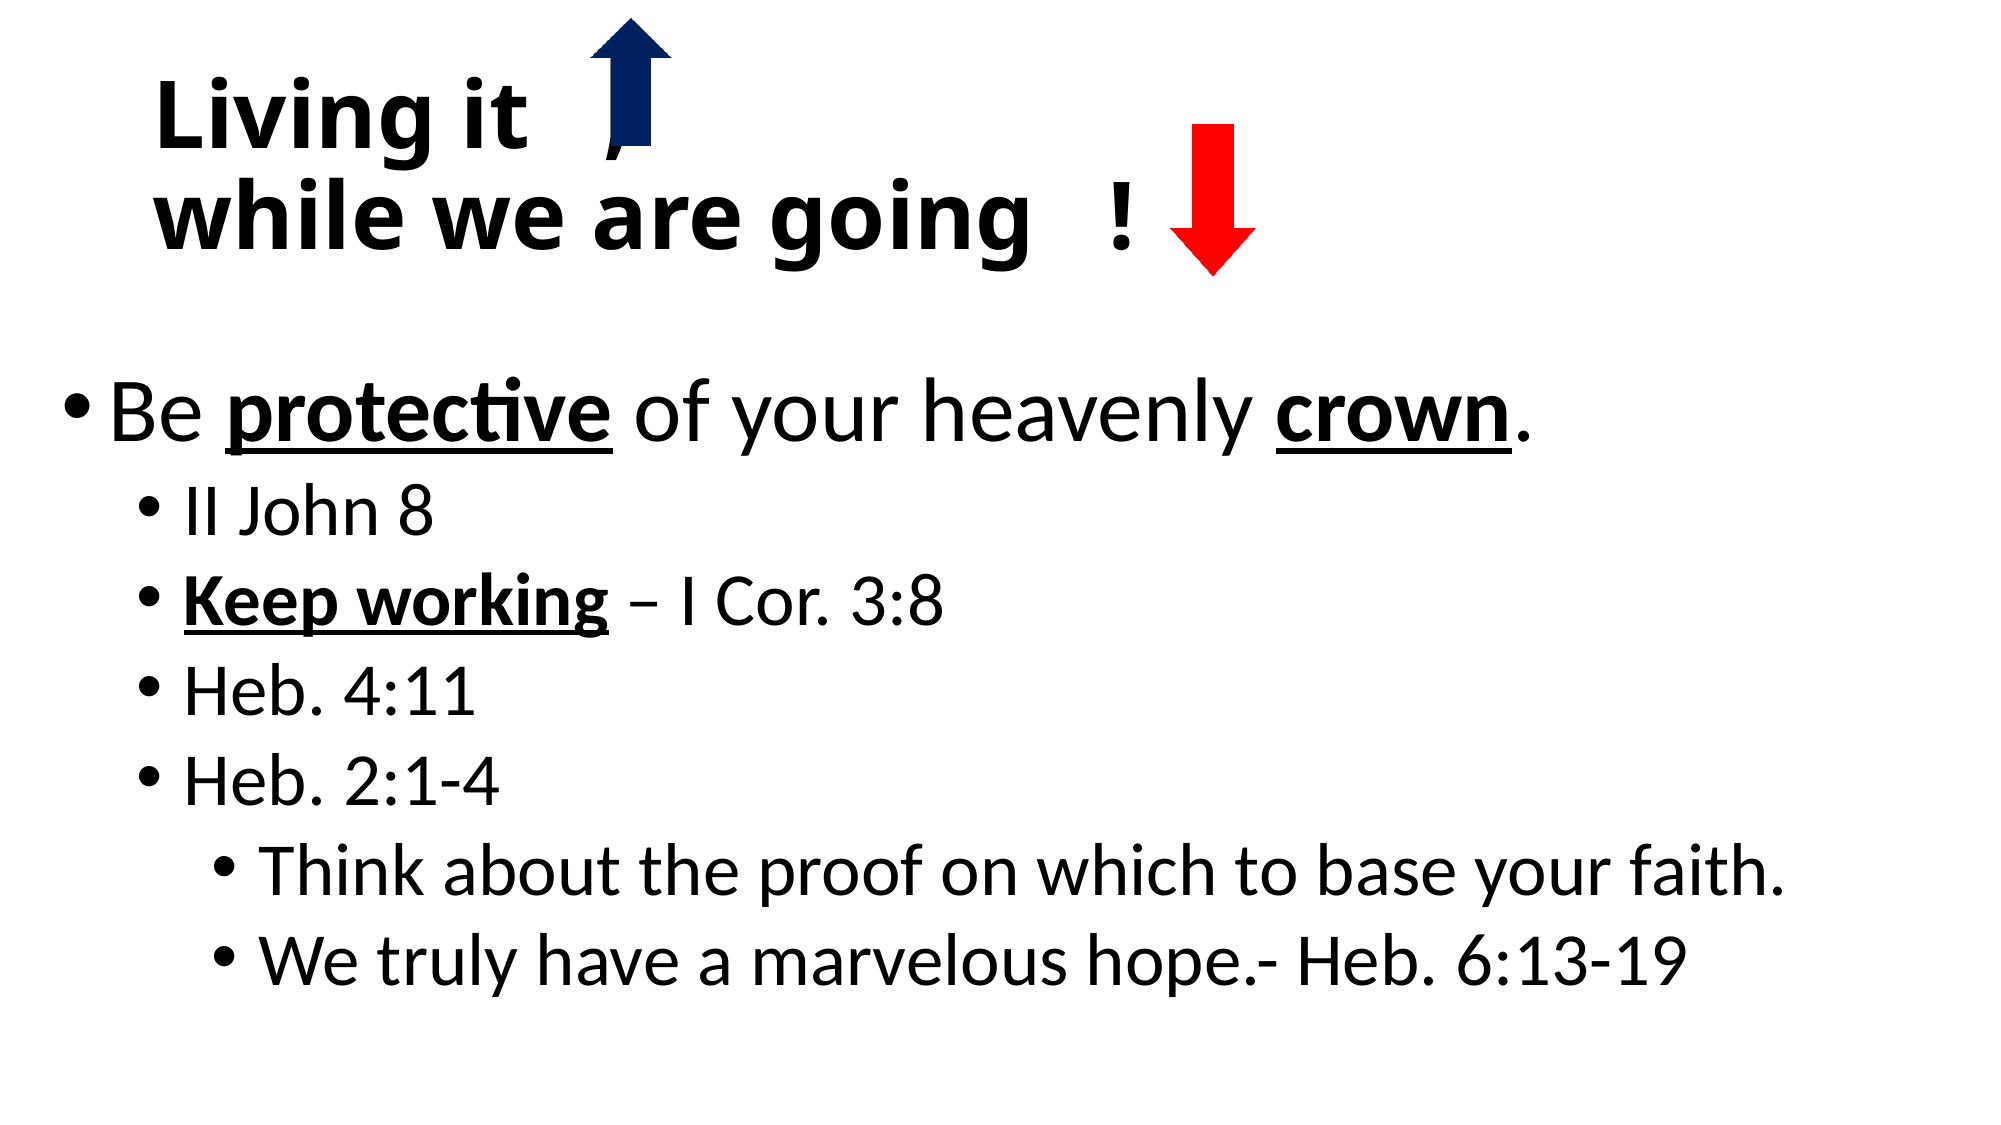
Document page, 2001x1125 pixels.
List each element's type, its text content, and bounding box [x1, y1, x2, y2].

picture [589, 17, 672, 146]
title Living it , while we are going ! [137, 59, 1863, 278]
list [1169, 124, 1256, 278]
text_box Be protective of your heavenly crown. II John 8 Keep working – I Cor. 3:8 Heb. 4:11 Heb. 2:1-4 Think about the proof on which to base your faith. We truly have a marvelous hope.- Heb. 6:13-19 [47, 342, 1961, 1008]
